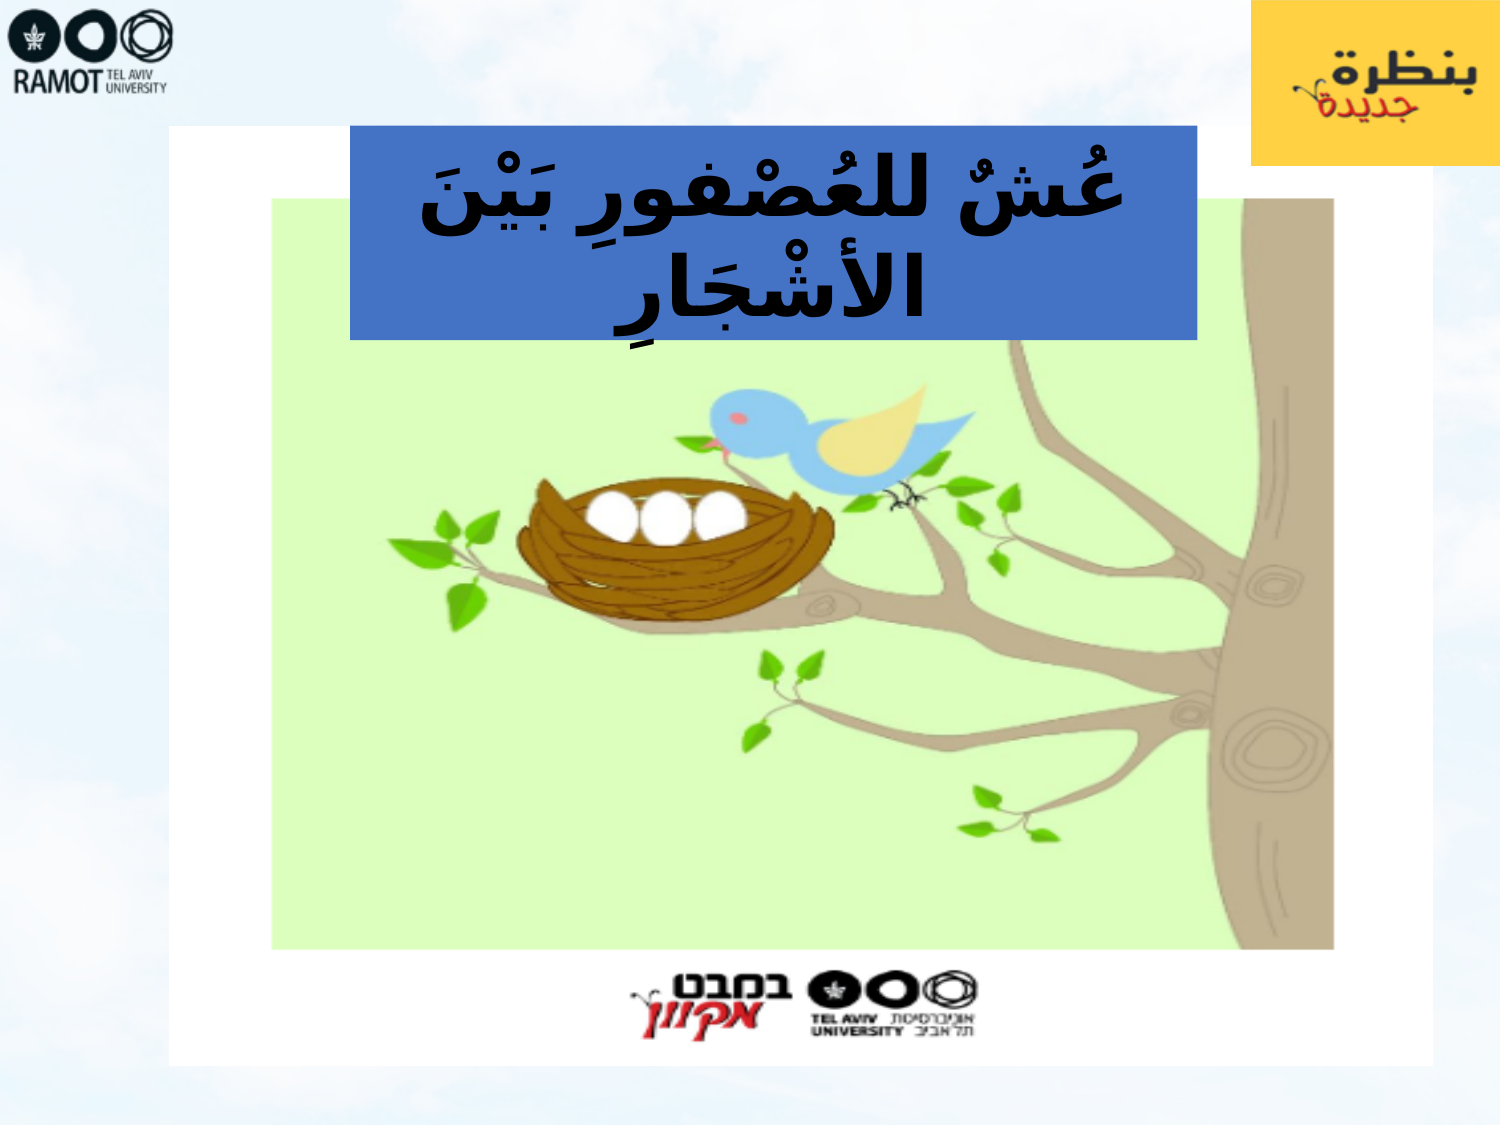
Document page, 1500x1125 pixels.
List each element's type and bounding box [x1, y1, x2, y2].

picture [169, 0, 1500, 1066]
title [103, 59, 1251, 278]
picture [0, 0, 182, 103]
